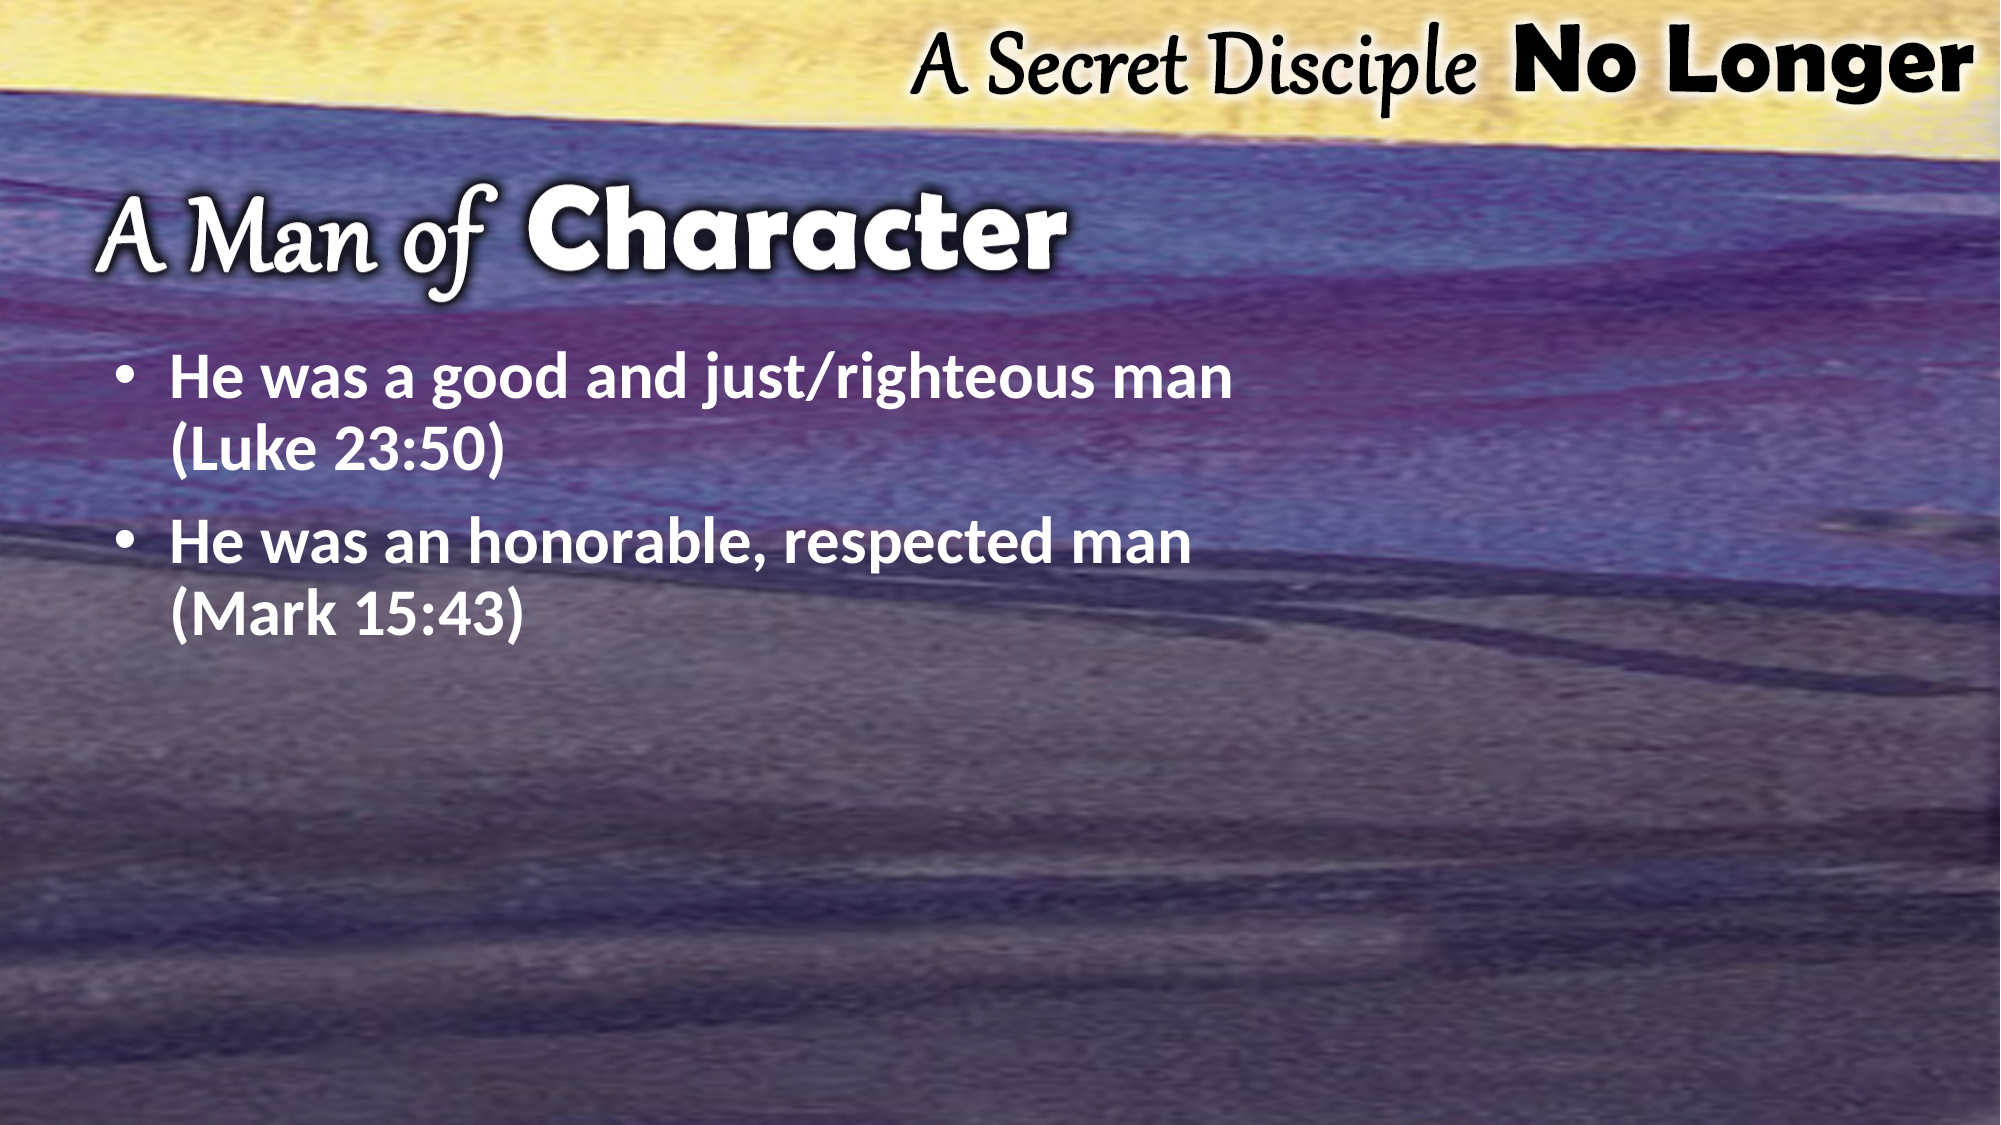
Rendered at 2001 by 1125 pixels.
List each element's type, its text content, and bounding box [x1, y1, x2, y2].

picture [0, 0, 2000, 1125]
list He was a good and just/righteous man (Luke 23:50) He was an honorable, respected man (Mark 15:43) [98, 333, 1980, 1125]
